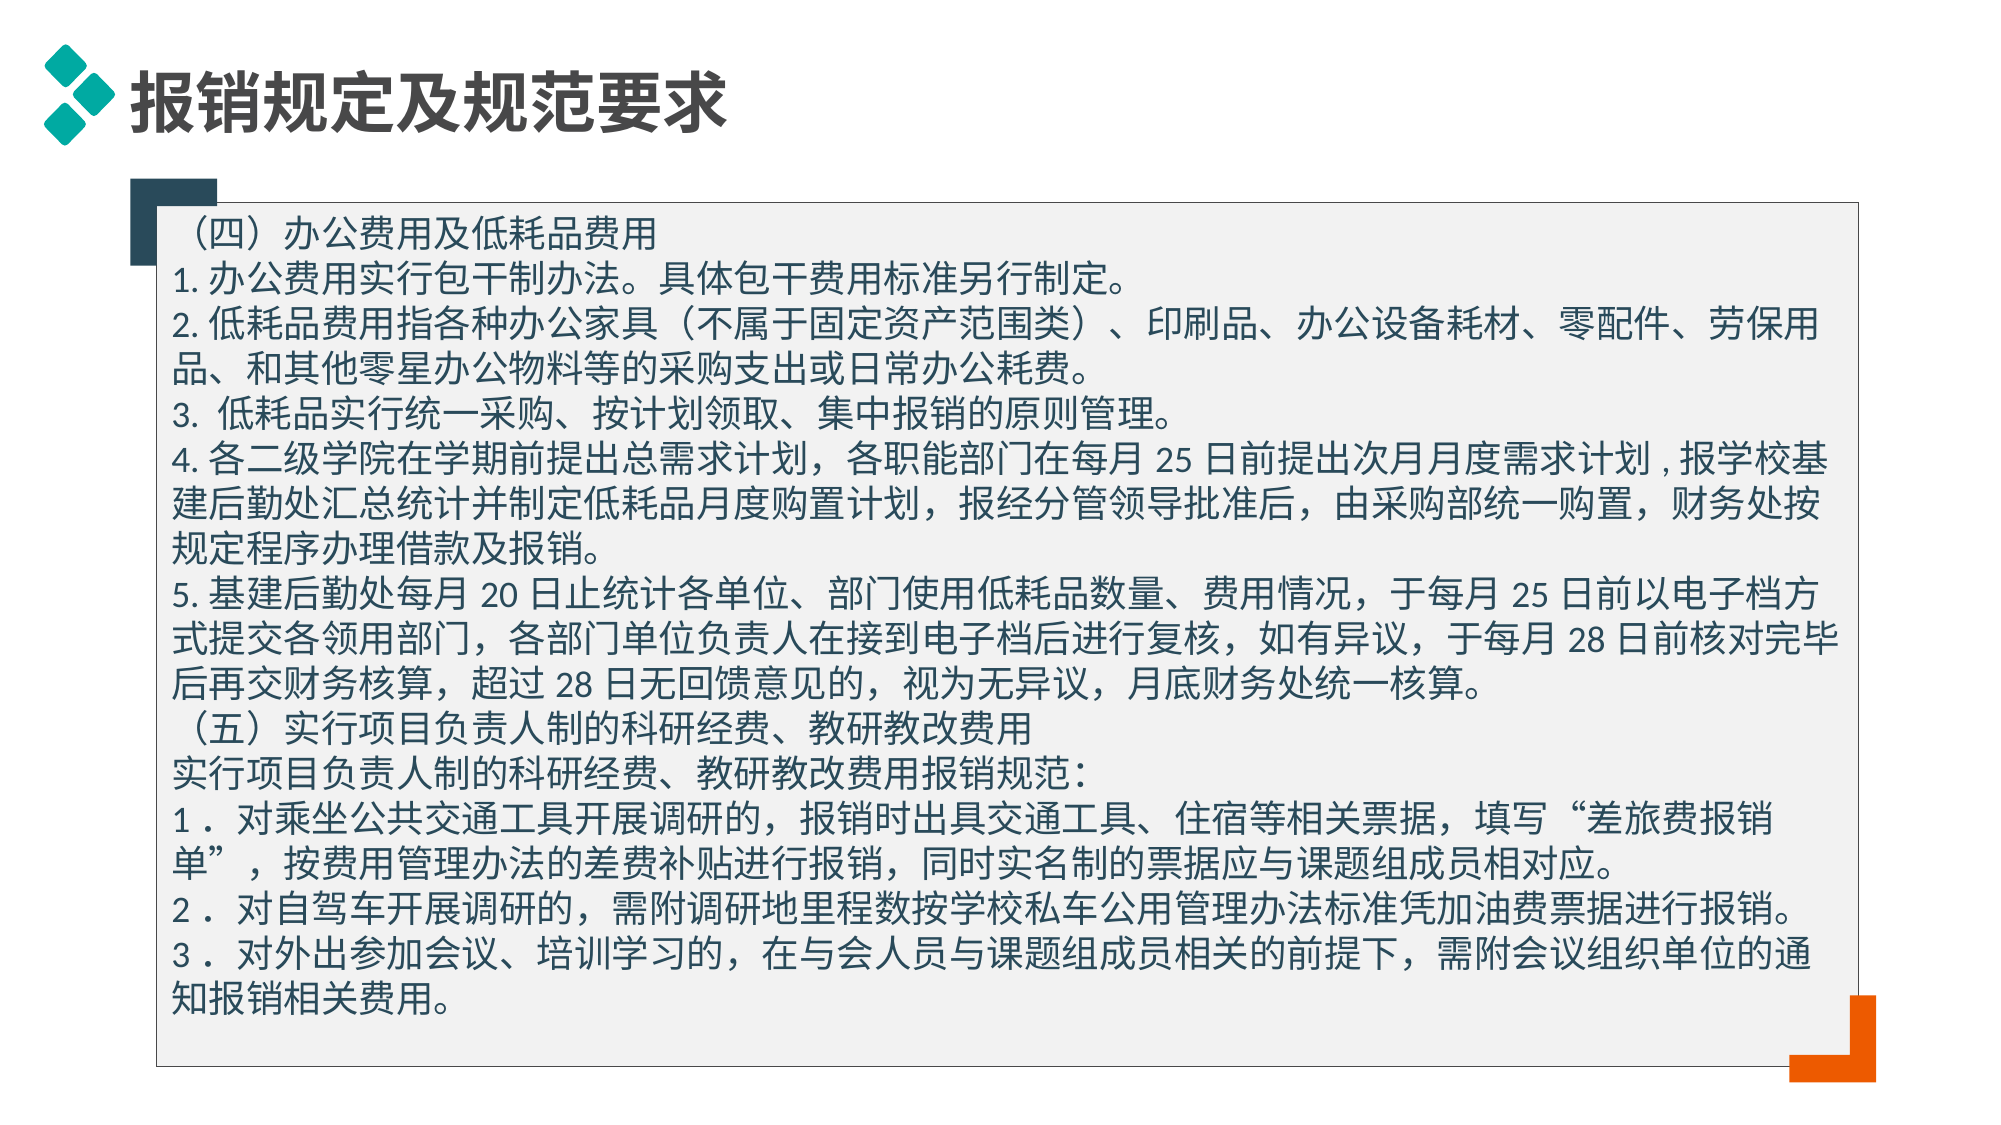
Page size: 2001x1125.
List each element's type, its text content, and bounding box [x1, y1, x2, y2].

text_box [44, 44, 87, 88]
text_box [1789, 995, 1877, 1083]
text_box [43, 102, 86, 146]
text_box [215, 202, 1819, 353]
text_box （四）办公费用及低耗品费用 1.办公费用实行包干制办法。具体包干费用标准另行制定。 2.低耗品费用指各种办公家具（不属于固定资产范围类）、印刷品、办公设备耗材、零配件、劳保用品、和其他零星办公物料等的采购支出或日常办公耗费。 3. 低耗品实行统一采购、按计划领取、集中报销的原则管理。 4.各二级学院在学期前提出总需求计划，各职能部门在每月25日前提出次月月度需求计划,报学校基建后勤处汇总统计并制定低耗品月度购置计划，报经分管领导批准后，由采购部统一购置，财务处按规定程序办理借款及报销。 5.基建后勤处每月20日止统计各单位、部门使用低耗品数量、费用情况，于每月25日前以电子档方式提交各领用部门，各部门单位负责人在接到电子档后进行复核，如有异议，于每月28日前核对完毕后再交财务核算，超过28日无回馈意见的，视为无异议，月底财务处统一核算。 （五）实行项目负责人制的科研经费、教研教改费用 实行项目负责人制的科研经费、教研教改费用报销规范： 1．对乘坐公共交通工具开展调研的，报销时出具交通工具、住宿等相关票据，填写“差旅费报销单”，按费用管理办法的差费补贴进行报销，同时实名制的票据应与课题组成员相对应。 2．对自驾车开展调研的，需附调研地里程数按学校私车公用管理办法标准凭加油费票据进行报销。 3．对外出参加会议、培训学习的，在与会人员与课题组成员相关的前提下，需附会议组织单位的通知报销相关费用。 [156, 202, 1859, 1067]
text_box [130, 178, 218, 266]
text_box 报销规定及规范要求 [114, 53, 1095, 148]
text_box [72, 72, 116, 117]
